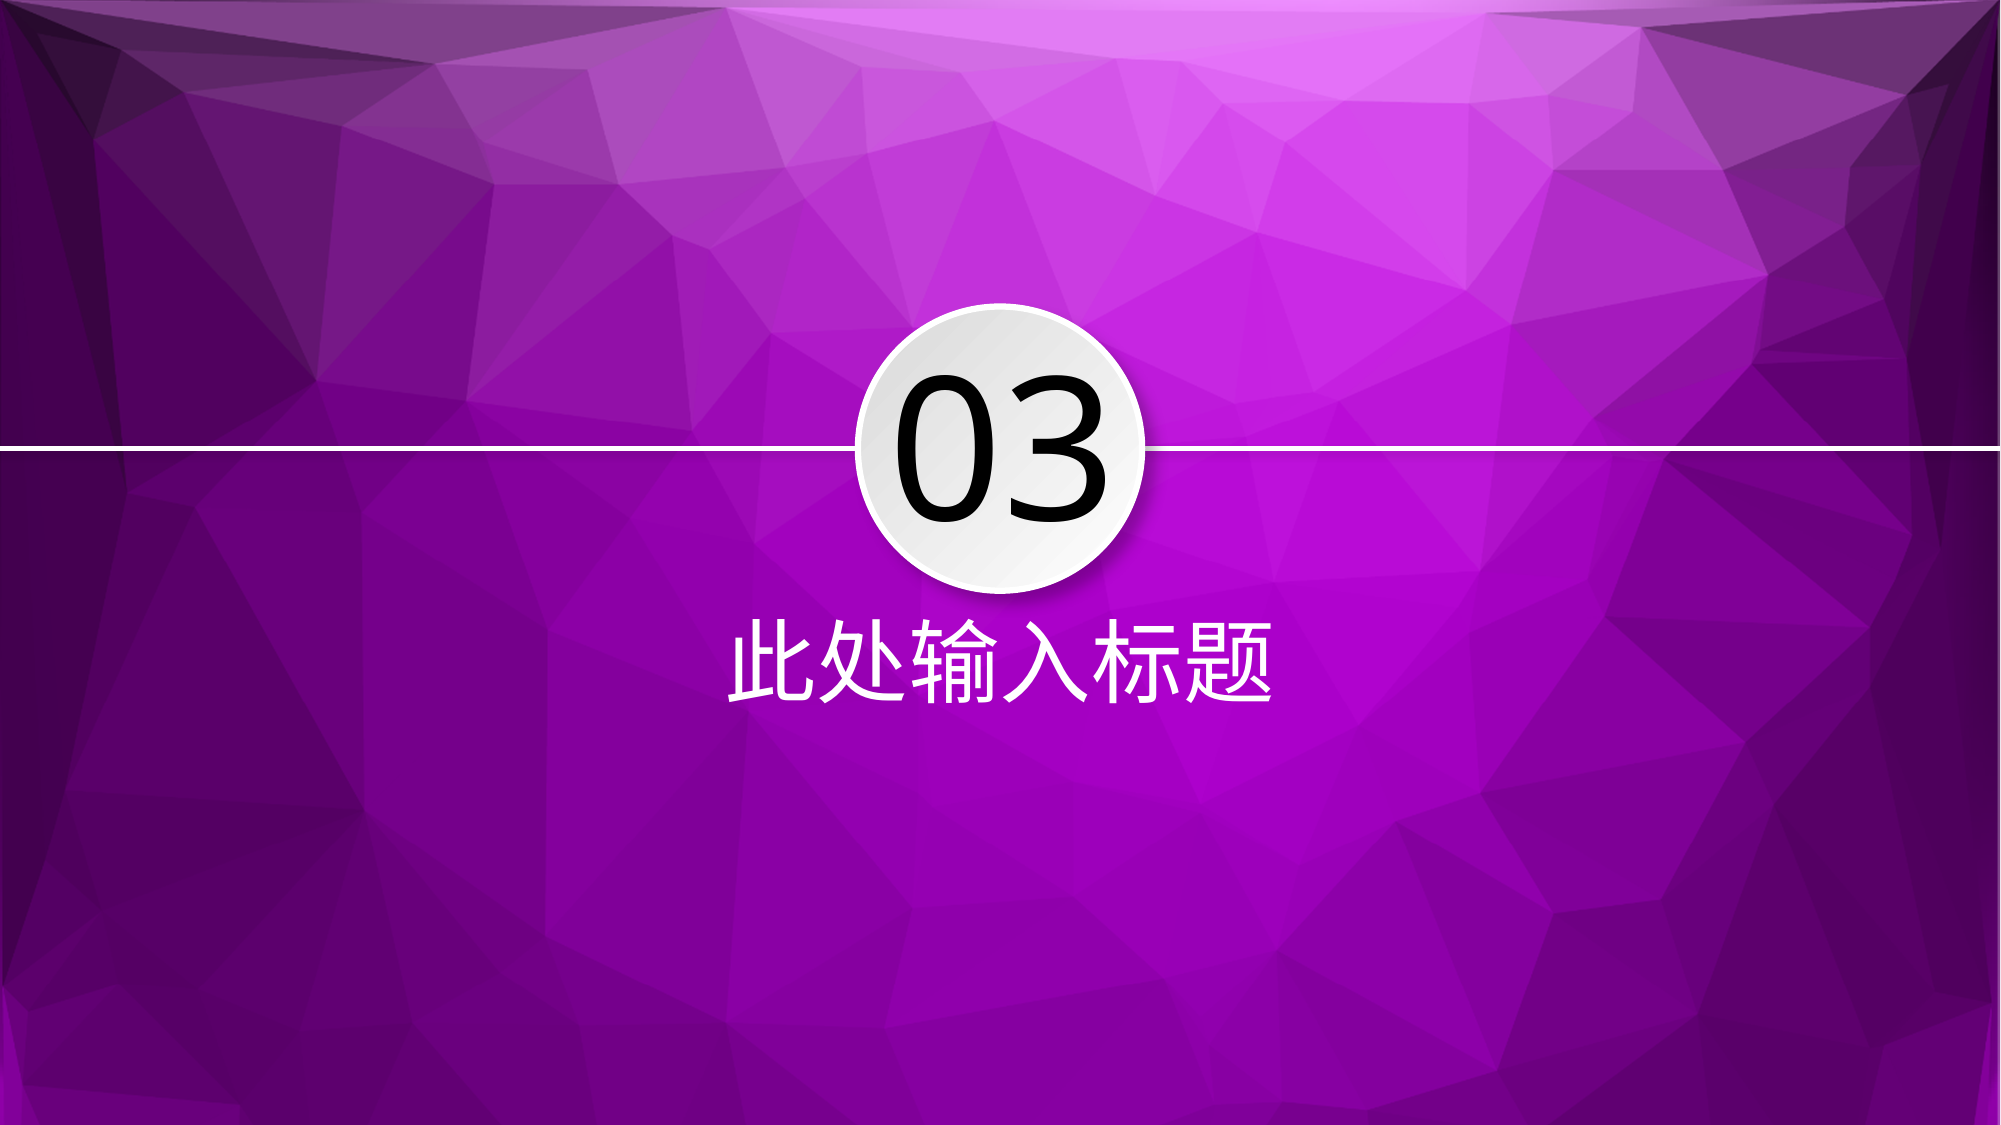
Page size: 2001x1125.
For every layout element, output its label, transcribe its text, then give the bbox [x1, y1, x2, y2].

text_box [857, 306, 1143, 591]
picture [0, 0, 2001, 1125]
text_box 此处输入标题 [680, 597, 1320, 723]
